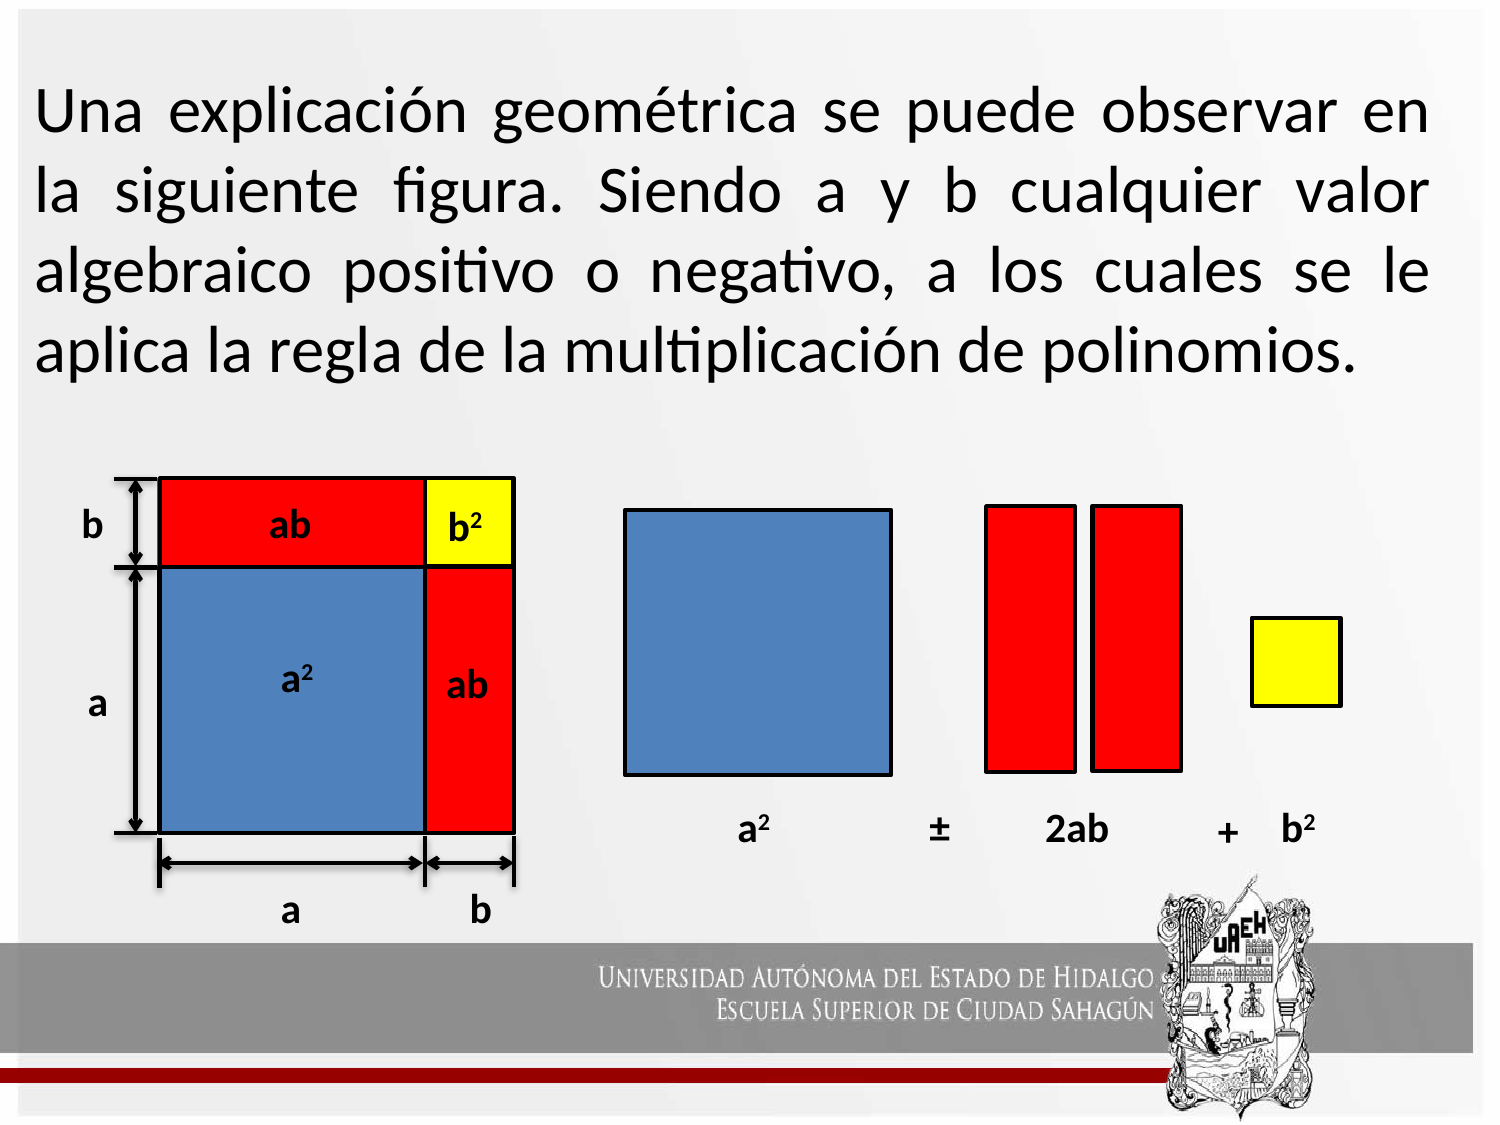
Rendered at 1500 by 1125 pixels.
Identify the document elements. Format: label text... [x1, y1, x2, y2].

picture [0, 0, 1500, 1125]
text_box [66, 477, 1341, 941]
text_box Una explicación geométrica se puede observar en la siguiente figura. Siendo a y b cualquier valor algebraico positivo o negativo, a los cuales se le aplica la regla de la multiplicación de polinomios. [19, 58, 1447, 394]
